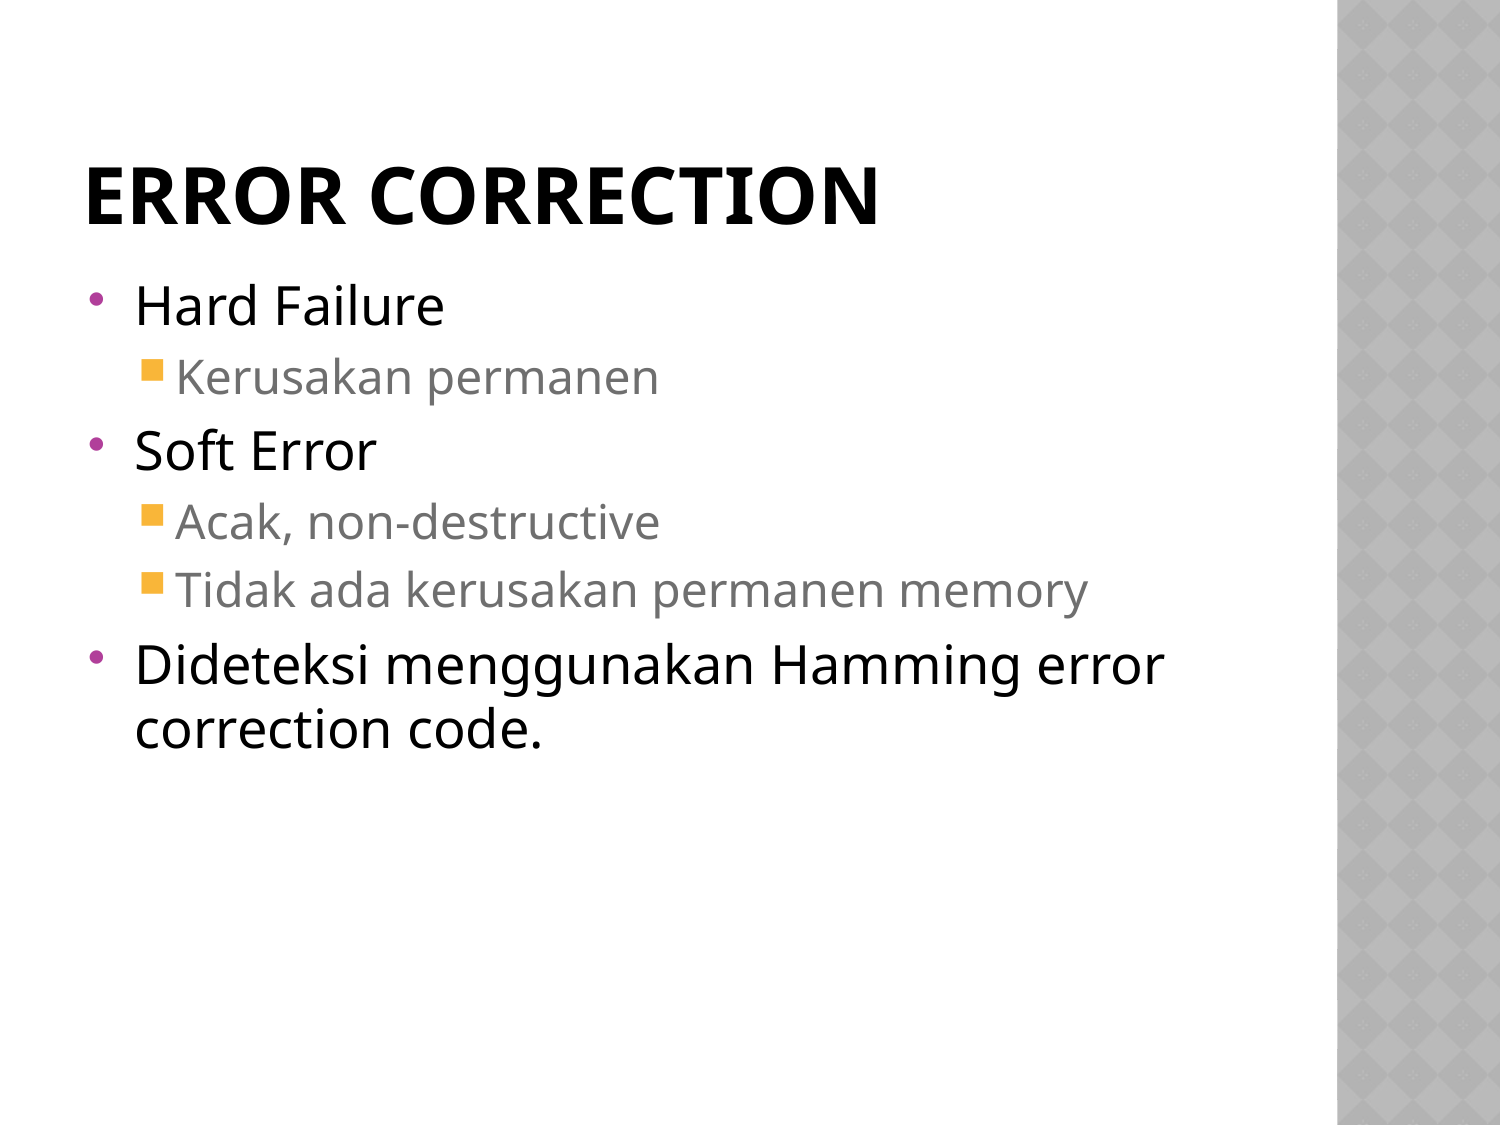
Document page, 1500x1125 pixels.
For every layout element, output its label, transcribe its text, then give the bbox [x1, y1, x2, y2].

list Hard Failure Kerusakan permanen Soft Error Acak, non-destructive Tidak ada kerusakan permanen memory Dideteksi menggunakan Hamming error correction code. [75, 264, 1263, 1059]
title Error Correction [75, 52, 1263, 240]
